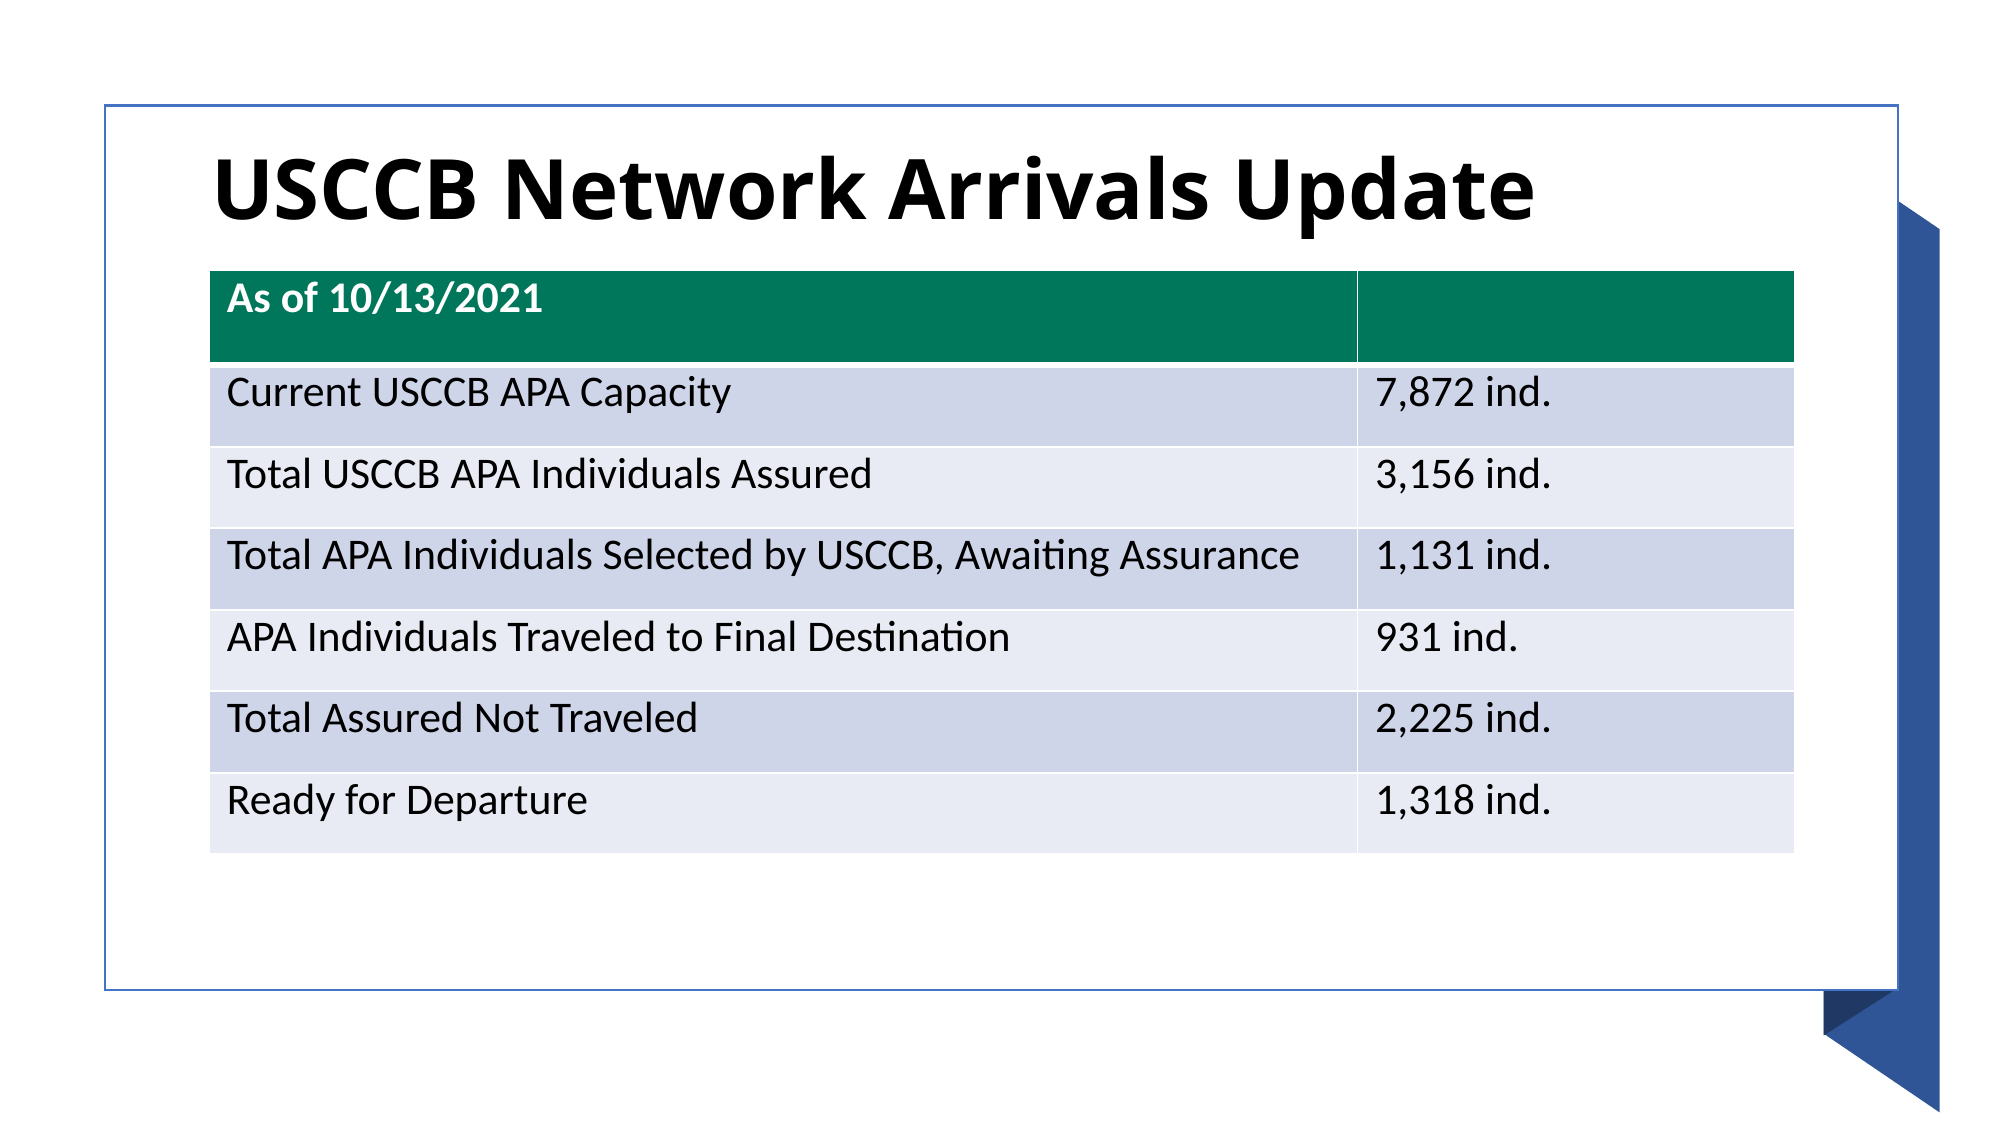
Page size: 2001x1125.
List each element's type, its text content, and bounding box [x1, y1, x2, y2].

table_cell Total USCCB APA Individuals Assured [210, 448, 1357, 527]
text_box USCCB Network Arrivals Update [196, 129, 1859, 245]
table_cell 1,318 ind. [1358, 774, 1794, 853]
table_cell 7,872 ind. [1358, 368, 1794, 446]
table_cell APA Individuals Traveled to Final Destination [210, 611, 1357, 690]
table_cell Total APA Individuals Selected by USCCB, Awaiting Assurance [210, 529, 1357, 609]
table_cell 2,225 ind. [1358, 692, 1794, 772]
table_cell Ready for Departure [210, 774, 1357, 853]
table_cell 1,131 ind. [1358, 529, 1794, 609]
text_box [1825, 201, 1940, 1113]
table_cell 931 ind. [1358, 611, 1794, 690]
table_header [1358, 271, 1794, 362]
text_box [104, 105, 1899, 990]
table_cell Total Assured Not Traveled [210, 692, 1357, 772]
text_box [1823, 990, 1893, 1036]
table_cell 3,156 ind. [1358, 448, 1794, 527]
table_cell Current USCCB APA Capacity [210, 368, 1357, 446]
table_header As of 10/13/2021 [210, 271, 1357, 362]
